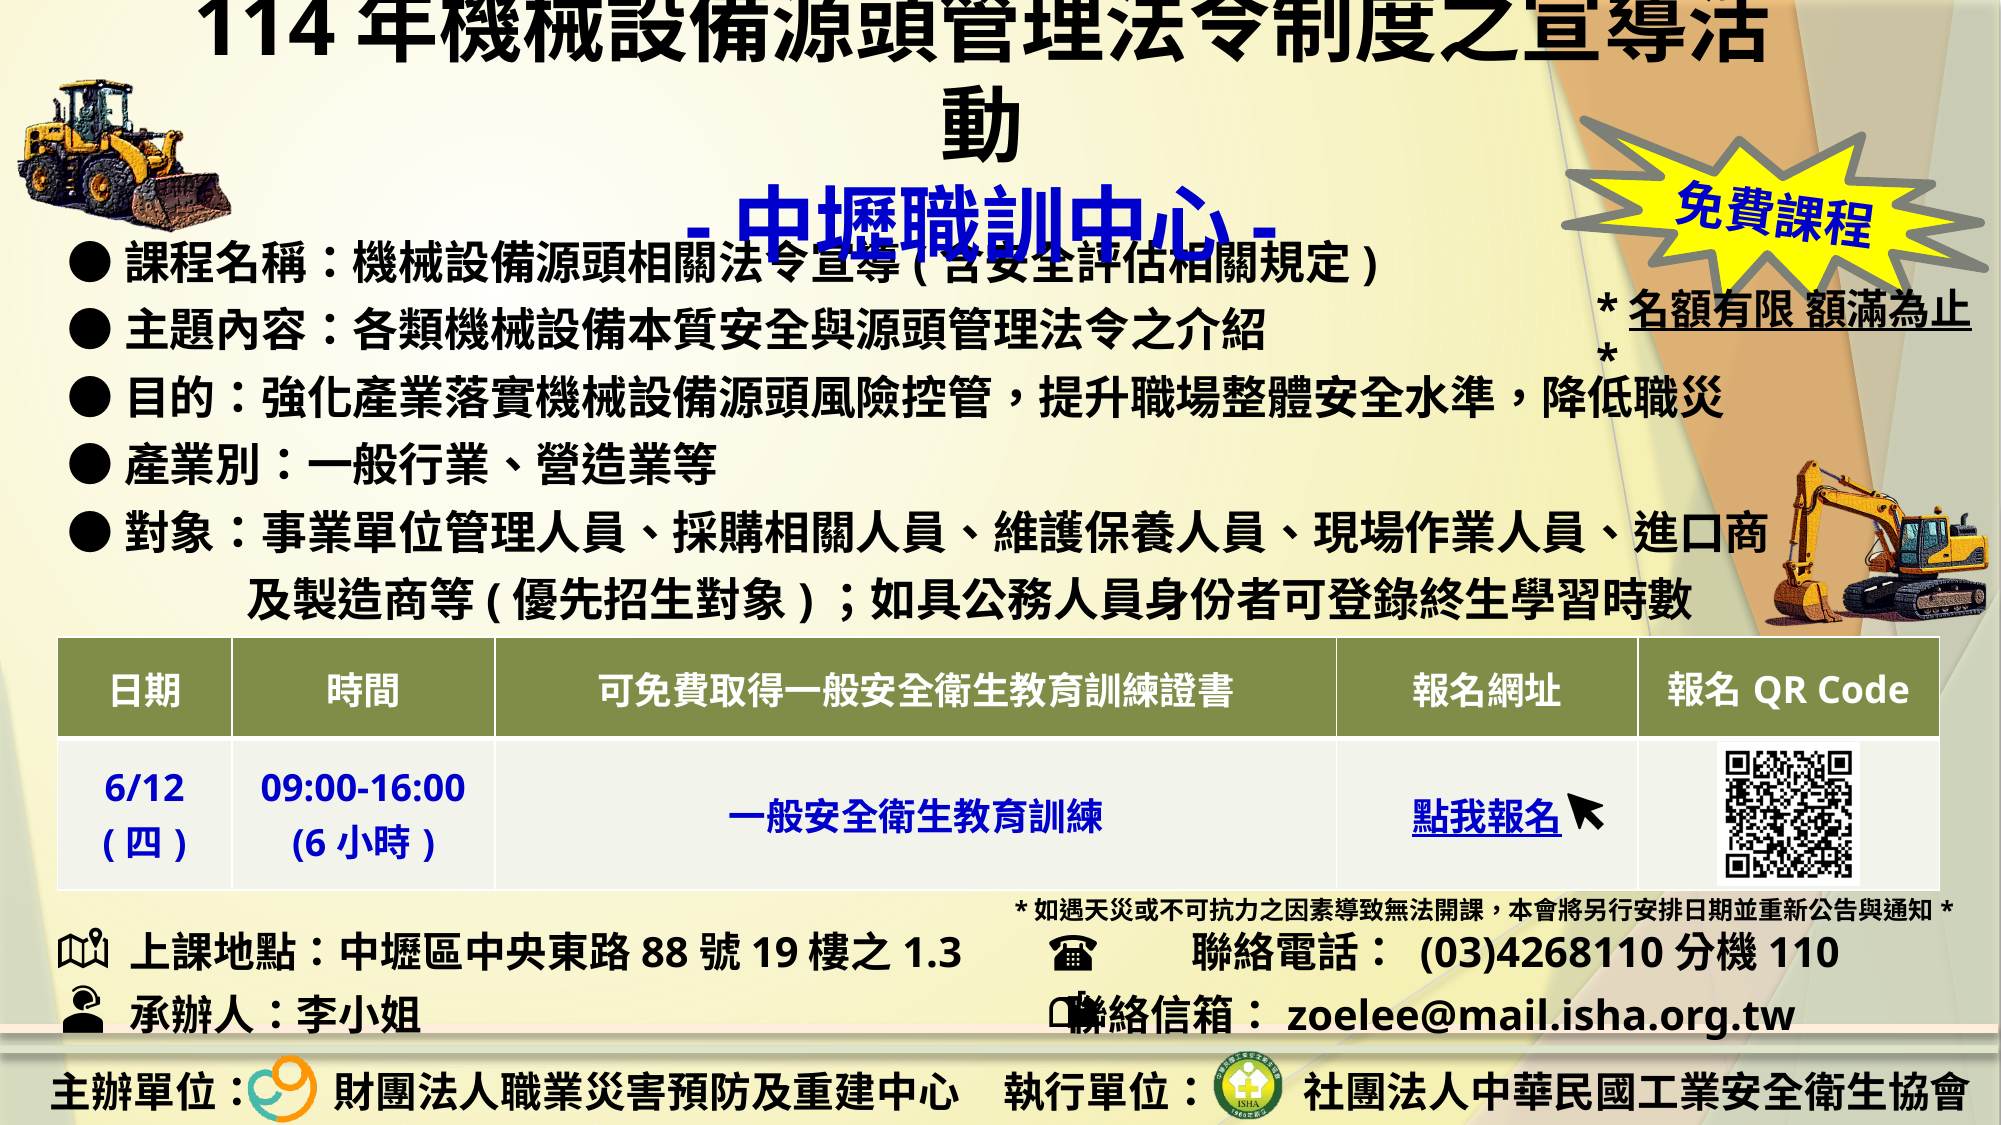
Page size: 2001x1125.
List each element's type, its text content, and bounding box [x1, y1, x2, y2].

text_box *名額有限 額滿為止* [1581, 299, 1996, 367]
table_cell 6/12 (四) [58, 741, 231, 889]
text_box 主辦單位： [35, 1058, 244, 1125]
picture [52, 979, 113, 1040]
picture [52, 917, 113, 978]
table_header 報名網址 [1337, 638, 1637, 736]
table_header 時間 [233, 638, 494, 736]
text_box ●課程名稱：機械設備源頭相關法令宣導(含安全評估相關規定) ●主題內容：各類機械設備本質安全與源頭管理法令之介紹 ●目的：強化產業落實機械設備源頭風險控管，提升職場整體安全水準，降低職災 ●產業別：一般行業、營造業等 ●對象：事業單位管理人員、採購相關人員、維護保養人員、現場作業人員、進口商 及製造商等(優先招生對象)；如具公務人員身份者可登錄終生學習時數 [52, 204, 1948, 655]
text_box *如遇天災或不可抗力之因素導致無法開課，本會將另行安排日期並重新公告與通知* [999, 876, 2000, 911]
table_cell 一般安全衛生教育訓練 [496, 741, 1336, 889]
text_box 114年機械設備源頭管理法令制度之宣導活動 -中壢職訓中心- [253, 65, 1824, 179]
picture [1716, 742, 1860, 887]
text_box 免費課程 [1560, 115, 1989, 299]
table_cell [1639, 741, 1939, 876]
table_header 報名QR Code [1639, 638, 1939, 736]
text_box 社團法人中華民國工業安全衛生協會 [1289, 1058, 2000, 1125]
text_box 上課地點：中壢區中央東路88號19樓之1.3 聯絡電話： (03)4268110分機110 承辦人：李小姐 聯絡信箱：zoelee@mail.isha.org.tw [10, 911, 2000, 1054]
picture [1043, 922, 1104, 1043]
picture [247, 1054, 327, 1125]
text_box 財團法人職業災害預防及重建中心 [330, 1058, 1035, 1125]
picture [1554, 780, 1618, 844]
picture [1755, 404, 2000, 654]
picture [0, 0, 249, 280]
picture [1211, 1048, 1284, 1121]
table_cell 09:00-16:00 (6小時) [233, 741, 494, 889]
table_header 可免費取得一般安全衛生教育訓練證書 [496, 638, 1336, 736]
table_header 日期 [58, 638, 231, 736]
table_cell 點我報名 [1337, 741, 1637, 876]
text_box 執行單位： [1035, 1058, 1206, 1125]
